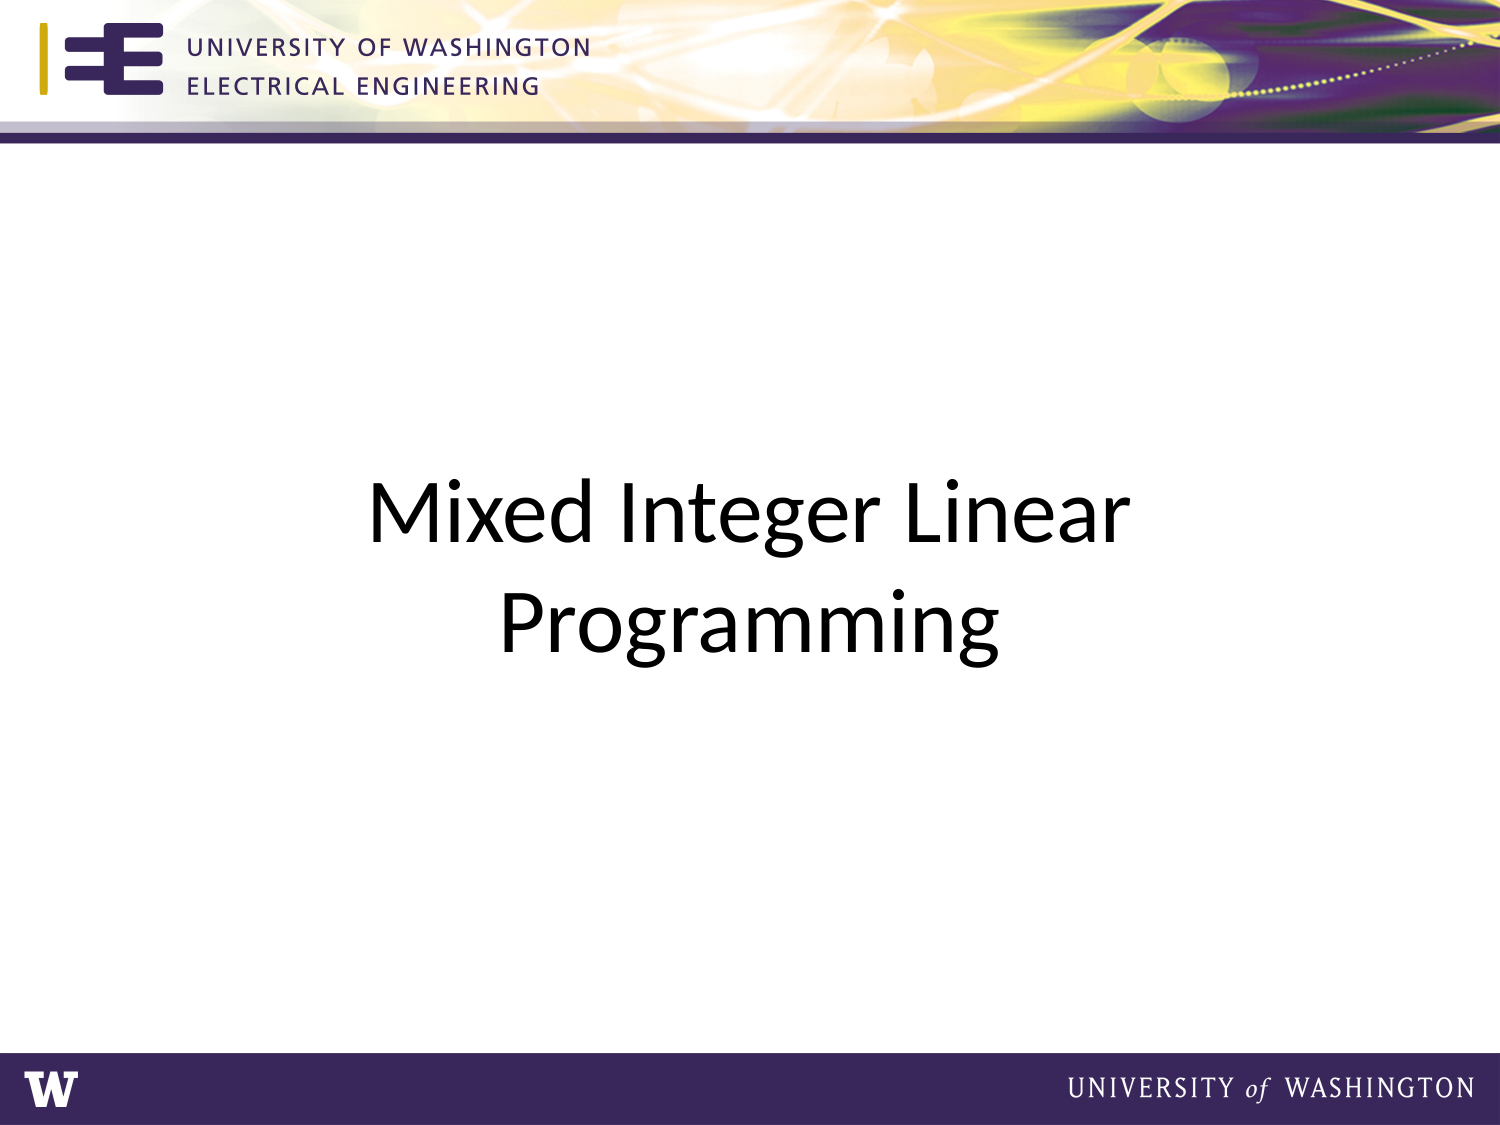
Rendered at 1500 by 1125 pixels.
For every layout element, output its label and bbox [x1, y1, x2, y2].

title [218, 470, 1282, 652]
picture [0, 0, 1500, 1125]
